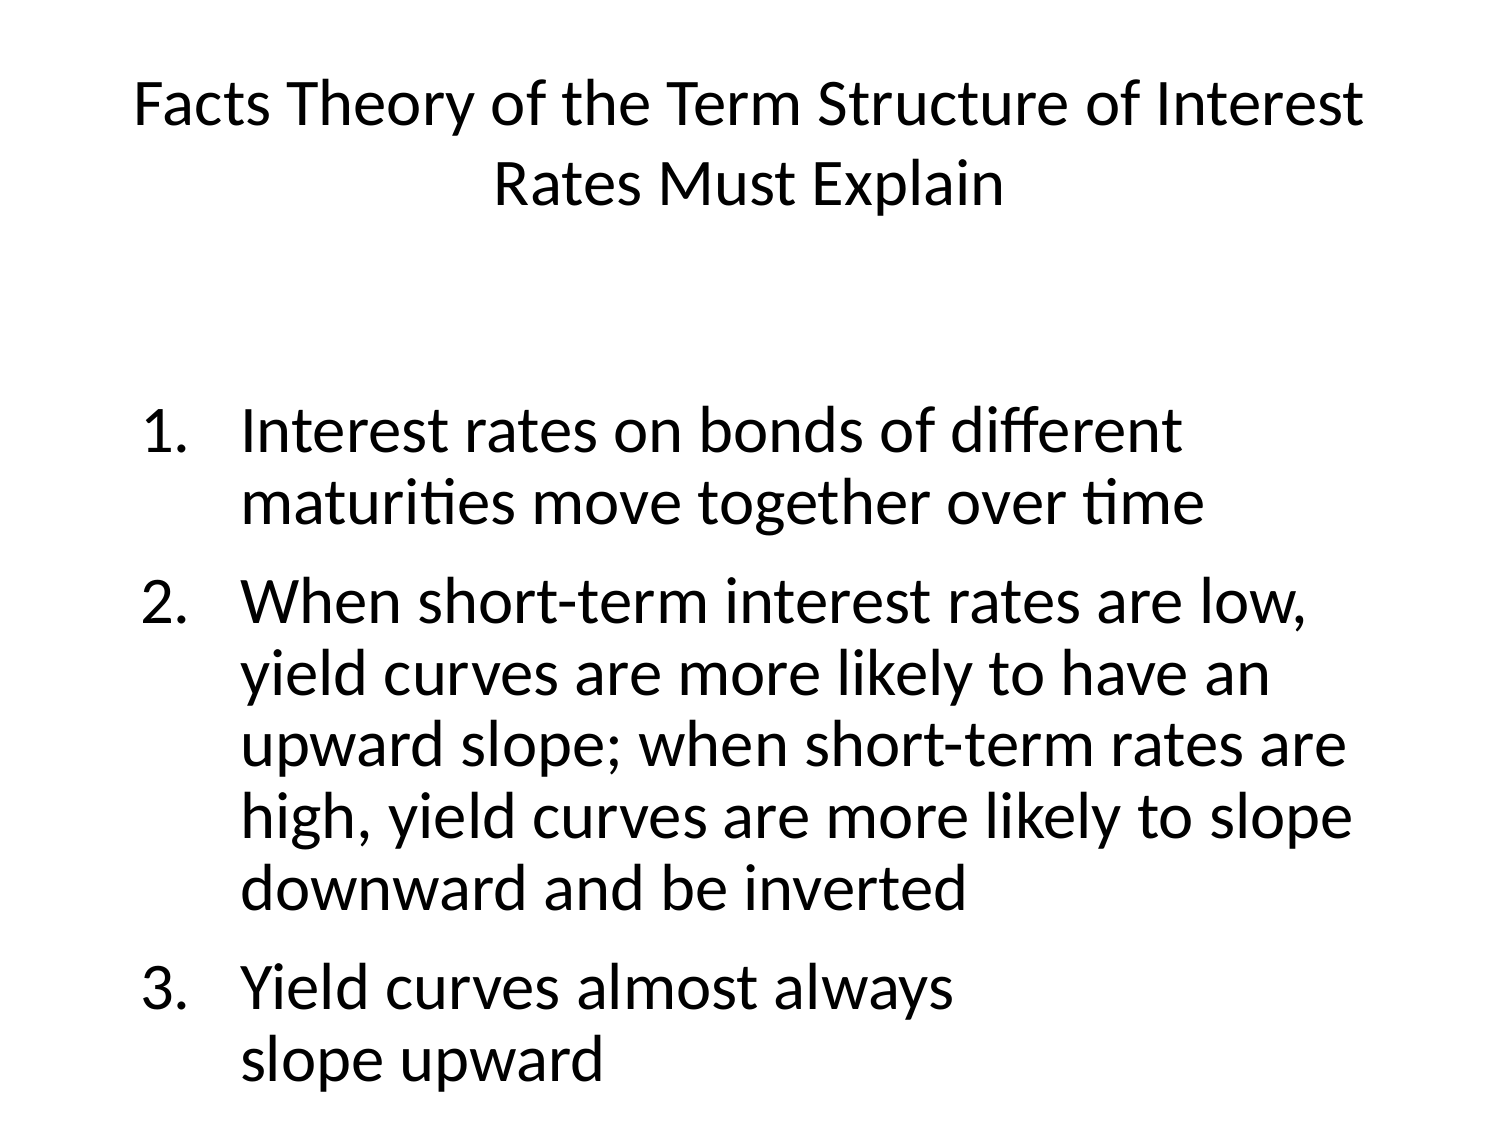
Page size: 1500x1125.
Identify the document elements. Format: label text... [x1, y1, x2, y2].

title Facts Theory of the Term Structure of Interest Rates Must Explain [75, 45, 1425, 233]
list Interest rates on bonds of different maturities move together over time When short-term interest rates are low, yield curves are more likely to have an upward slope; when short-term rates are high, yield curves are more likely to slope downward and be inverted Yield curves almost always slope upward [125, 387, 1423, 1125]
